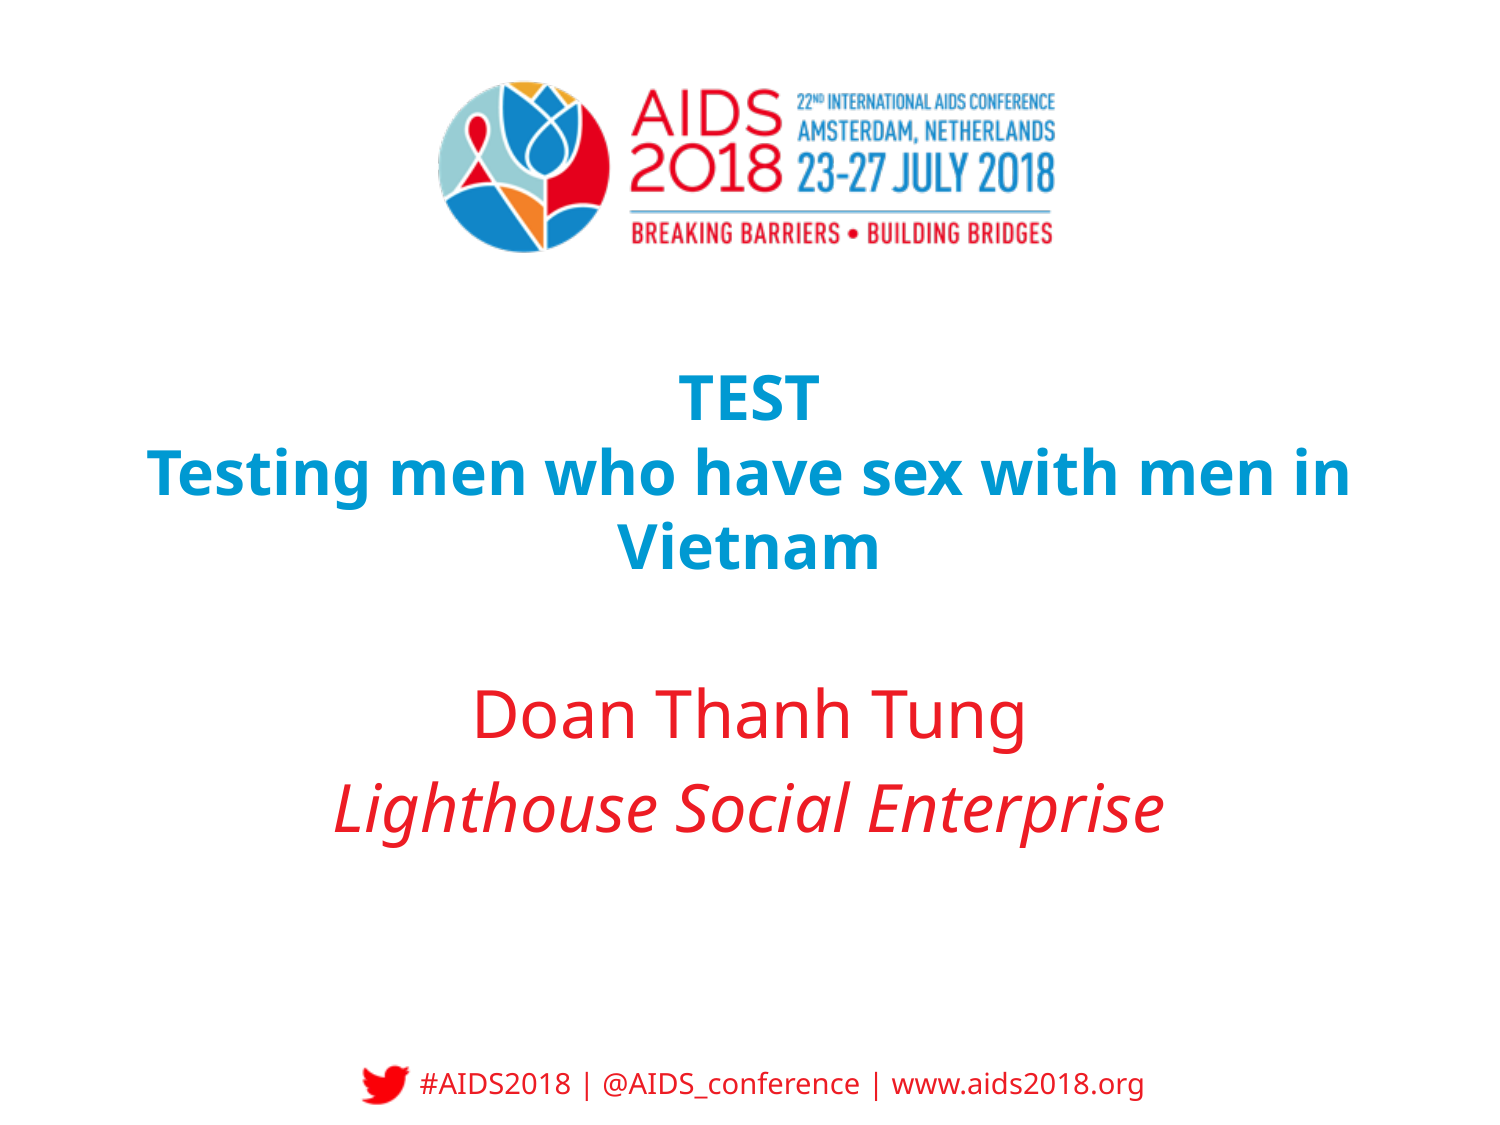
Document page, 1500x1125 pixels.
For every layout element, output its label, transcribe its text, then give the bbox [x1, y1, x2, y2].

title TEST Testing men who have sex with men in Vietnam [112, 349, 1388, 591]
picture [358, 1057, 414, 1113]
subtitle Doan Thanh Tung Lighthouse Social Enterprise [225, 664, 1275, 953]
picture [412, 56, 1088, 278]
